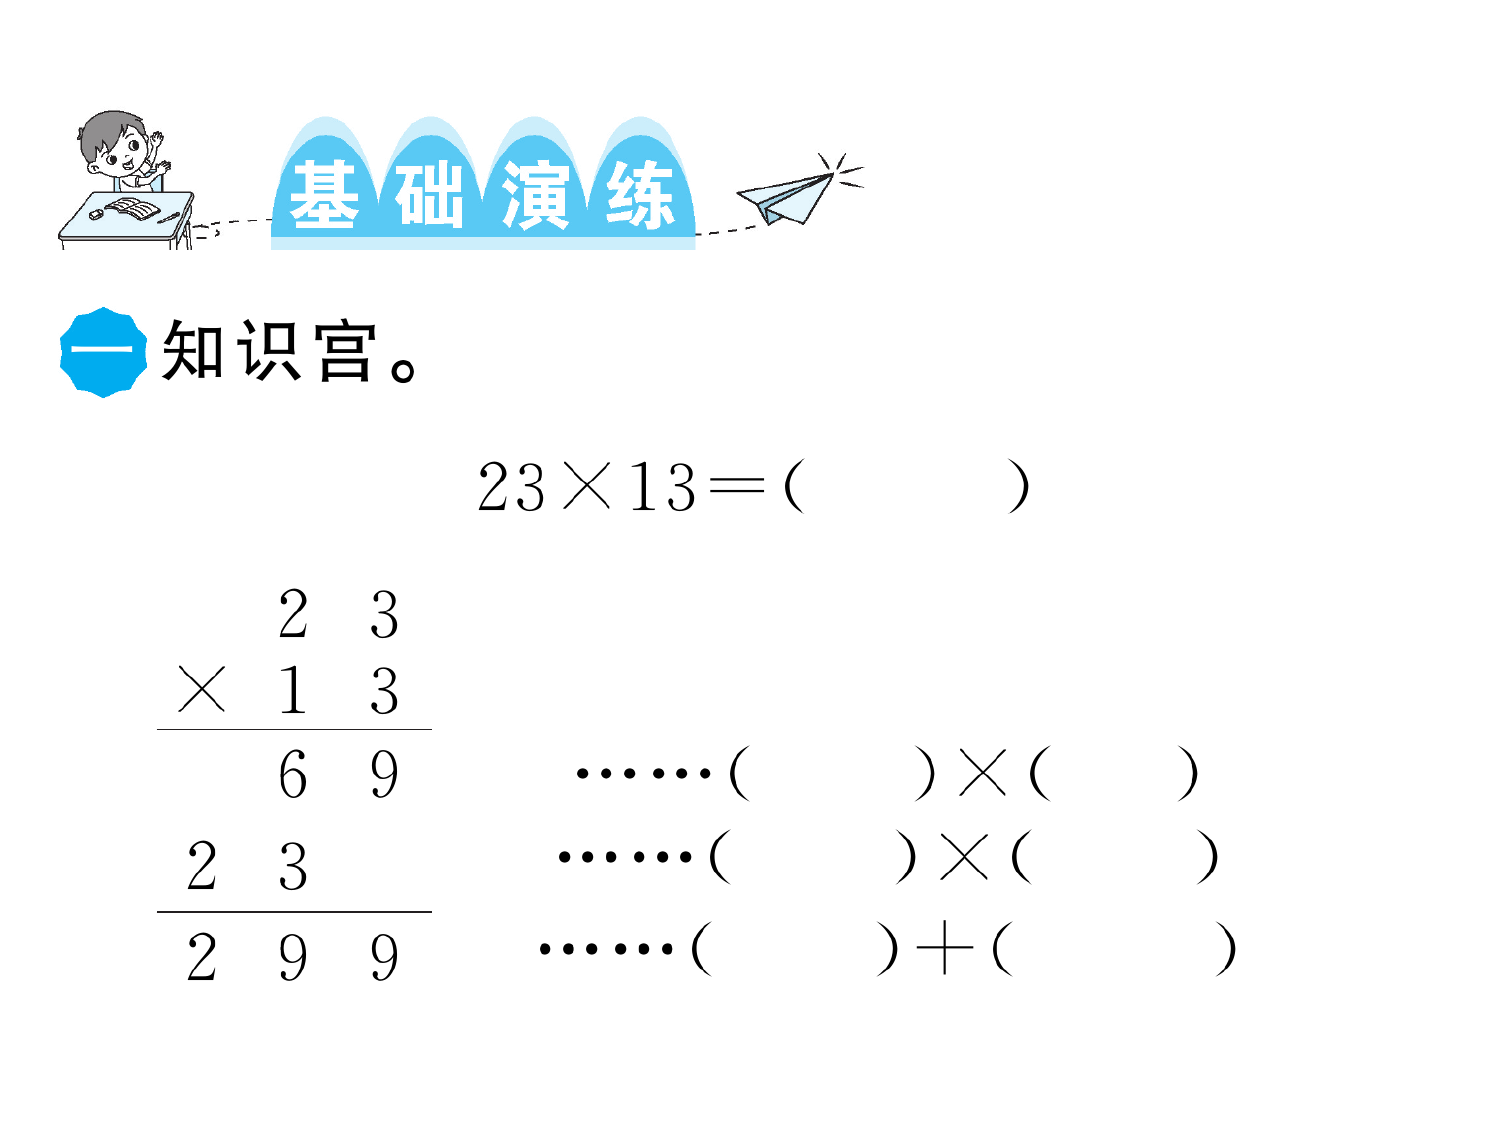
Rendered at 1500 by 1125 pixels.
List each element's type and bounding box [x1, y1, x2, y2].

picture [53, 89, 1387, 1035]
